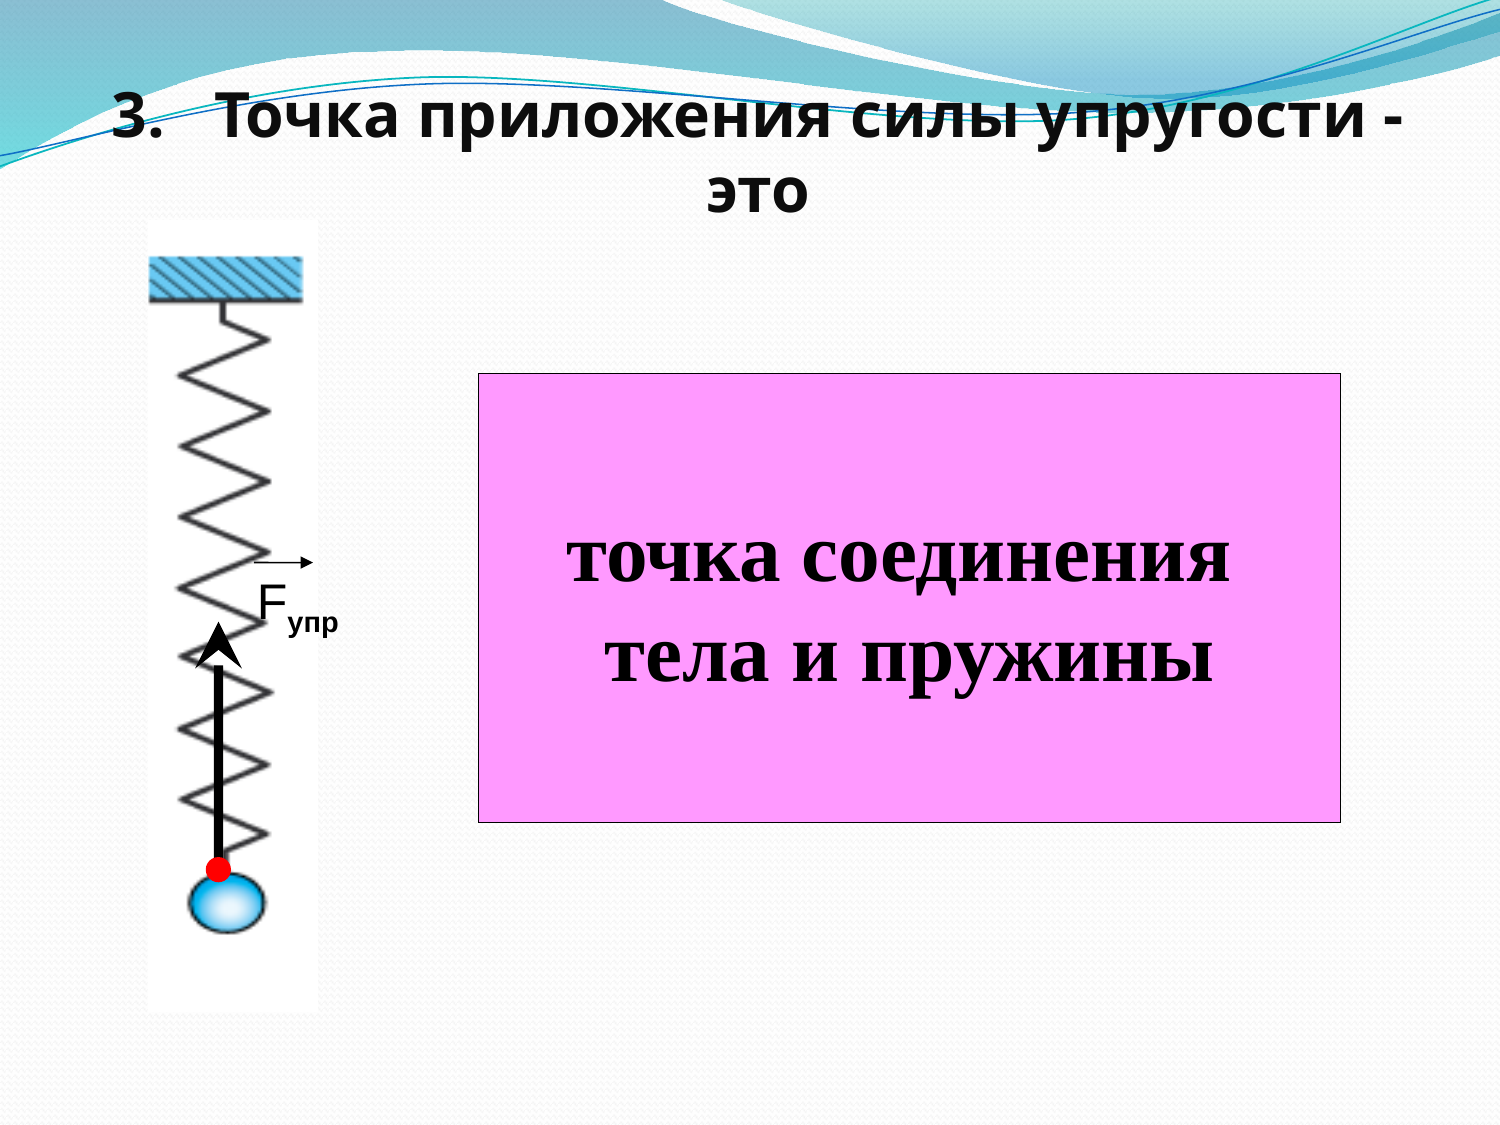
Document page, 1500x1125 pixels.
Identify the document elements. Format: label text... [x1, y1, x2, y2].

text_box Fупр [325, 562, 384, 646]
picture [147, 219, 319, 1012]
title 3. Точка приложения силы упругости - это [81, 0, 1435, 225]
text_box точка соединения тела и пружины [478, 373, 1341, 823]
